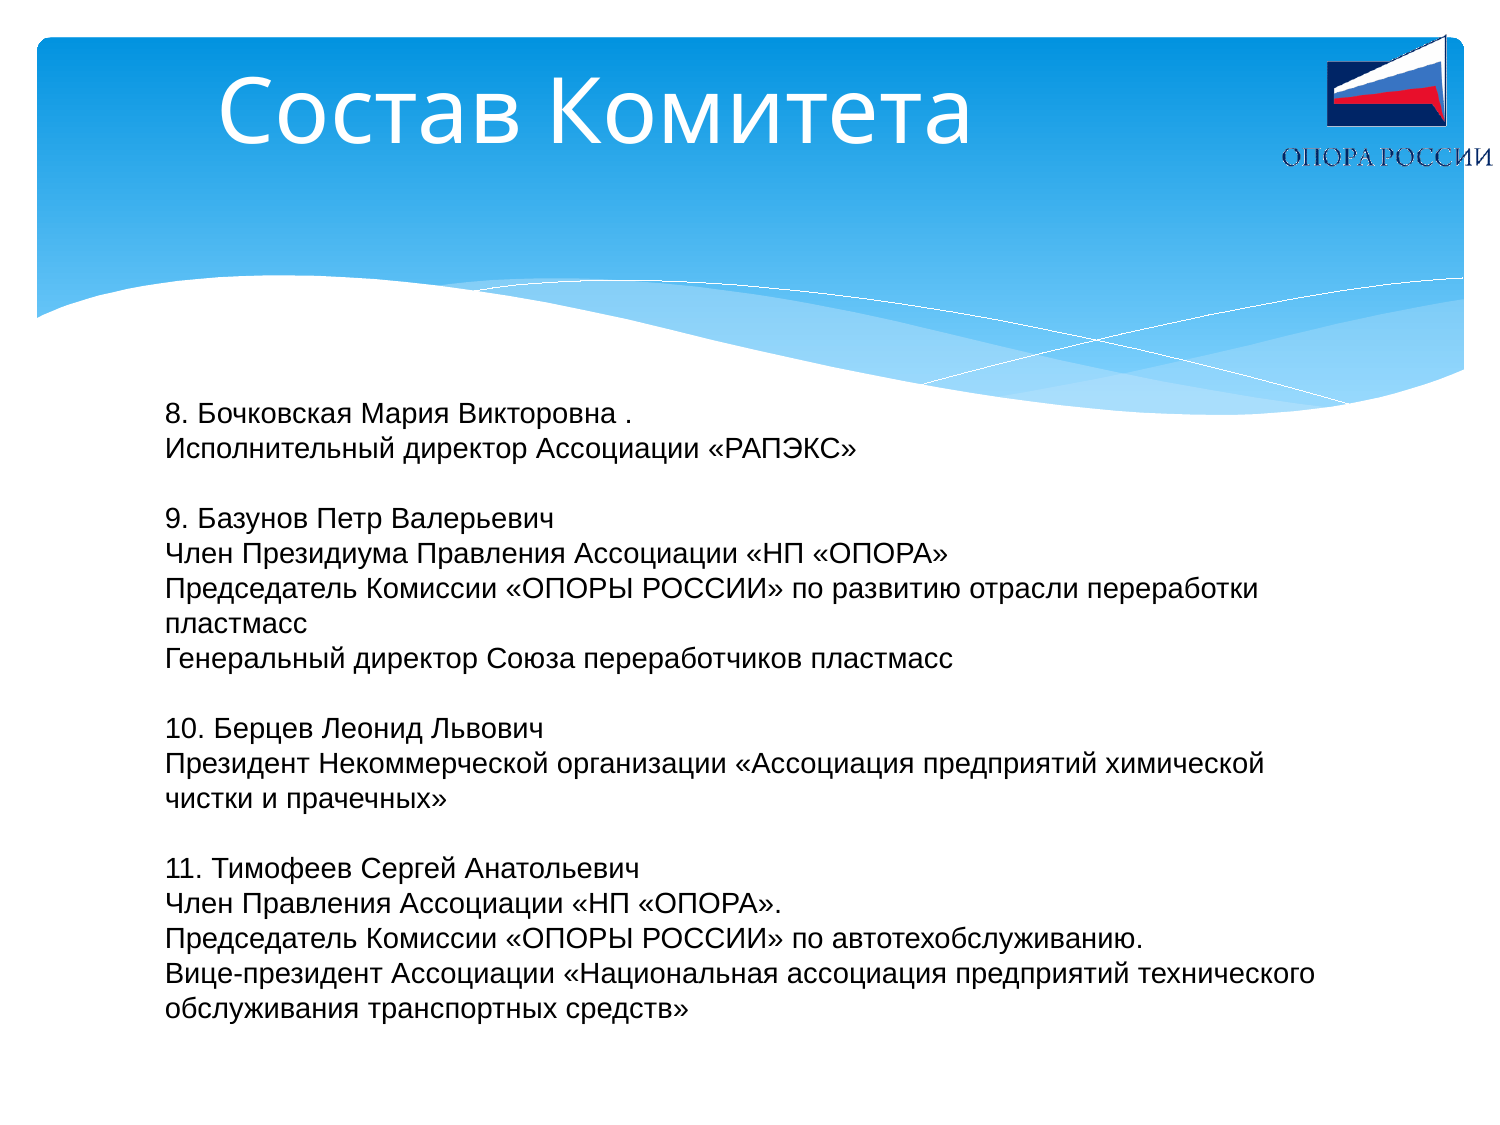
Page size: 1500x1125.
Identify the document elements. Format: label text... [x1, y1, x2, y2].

title Состав Комитета [201, 13, 1270, 201]
text_box 8. Бочковская Мария Викторовна . Исполнительный директор Ассоциации «РАПЭКС» 9. Базунов Петр Валерьевич Член Президиума Правления Ассоциации «НП «ОПОРА» Председатель Комиссии «ОПОРЫ РОССИИ» по развитию отрасли переработки пластмасс Генеральный директор Союза переработчиков пластмасс 10. Берцев Леонид Львович Президент Некоммерческой организации «Ассоциация предприятий химической чистки и прачечных» 11. Тимофеев Сергей Анатольевич Член Правления Ассоциации «НП «ОПОРА». Председатель Комиссии «ОПОРЫ РОССИИ» по автотехобслуживанию. Вице-президент Ассоциации «Национальная ассоциация предприятий технического обслуживания транспортных средств» [149, 387, 1338, 1102]
text_box [1274, 29, 1499, 175]
